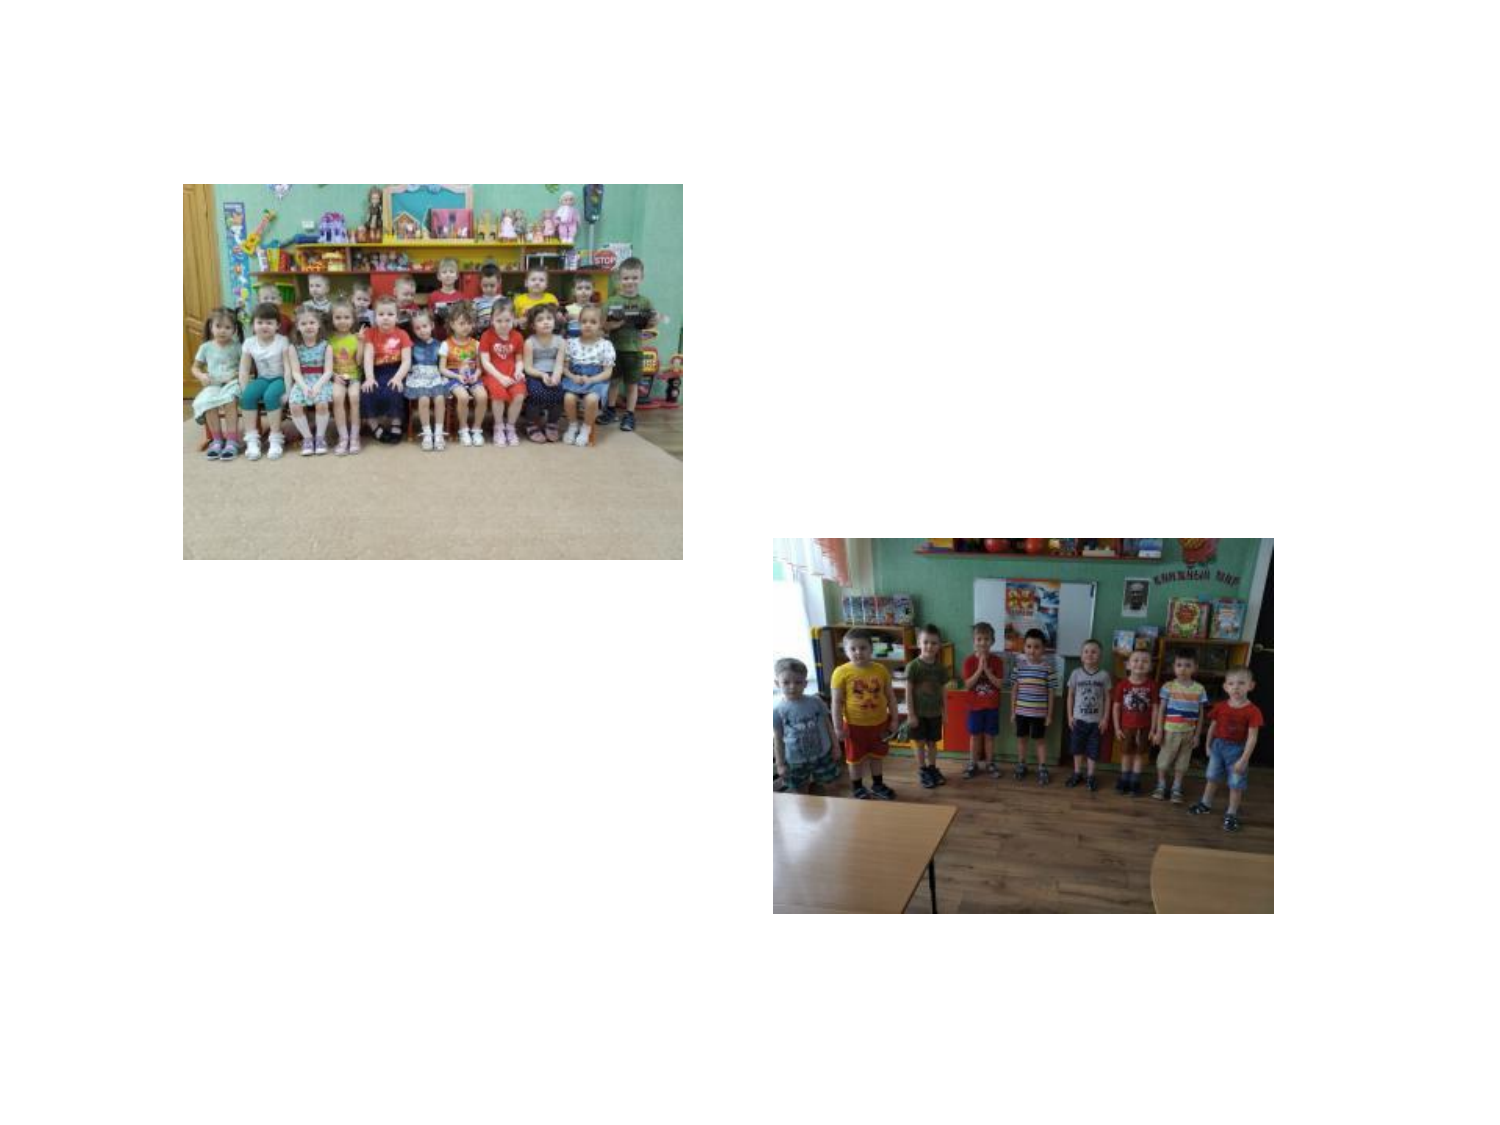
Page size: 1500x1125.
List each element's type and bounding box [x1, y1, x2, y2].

picture [182, 184, 684, 560]
picture [773, 538, 1274, 915]
